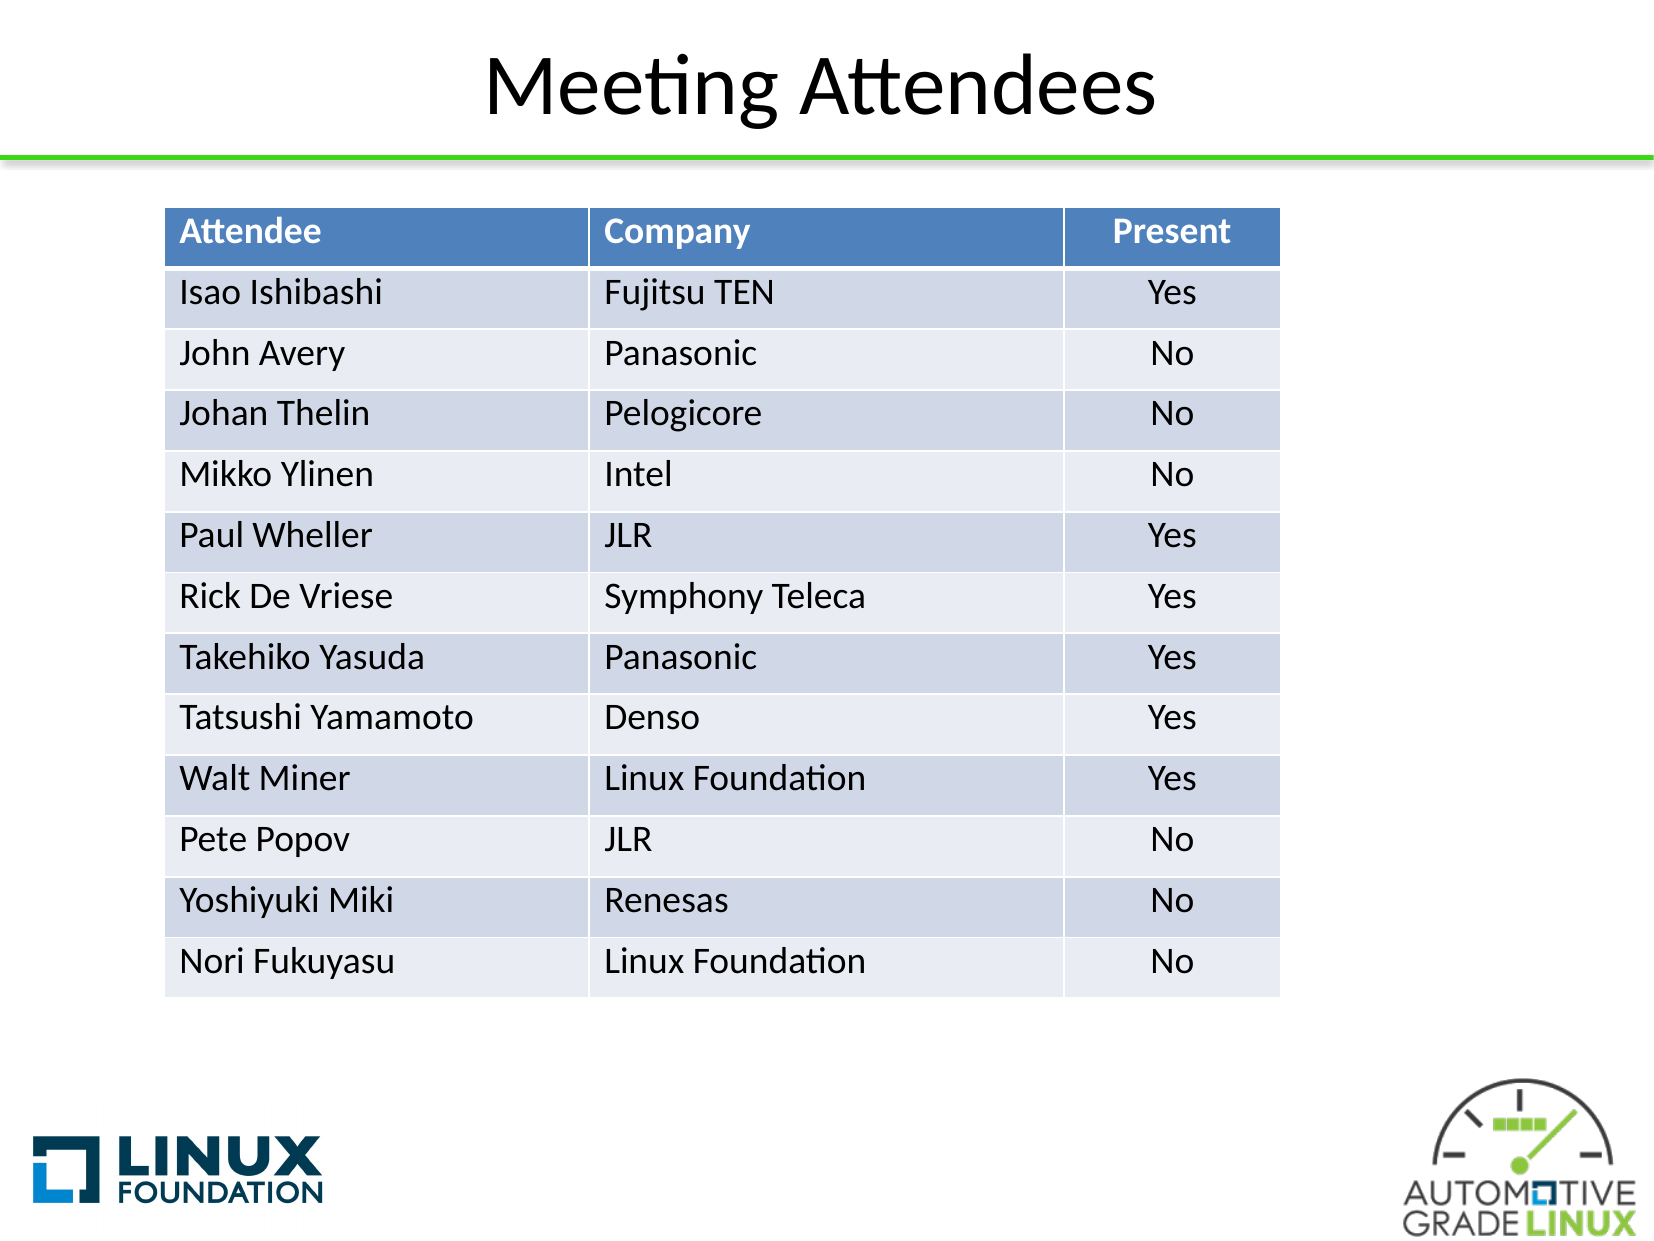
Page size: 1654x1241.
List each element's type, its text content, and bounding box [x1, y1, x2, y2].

table_cell No [1065, 817, 1280, 876]
table_cell Panasonic [590, 330, 1063, 389]
table_cell Panasonic [590, 634, 1063, 693]
table_cell Takehiko Yasuda [165, 634, 588, 693]
table_cell Yes [1065, 634, 1280, 693]
table_header Company [590, 208, 1063, 266]
table_cell Intel [590, 452, 1063, 511]
table_cell No [1065, 878, 1280, 937]
table_cell No [1065, 391, 1280, 450]
table_cell Paul Wheller [165, 513, 588, 572]
table_cell Yes [1065, 756, 1280, 815]
table_cell No [1065, 330, 1280, 389]
table_cell Mikko Ylinen [165, 452, 588, 511]
table_cell Yes [1065, 513, 1280, 572]
table_cell Isao Ishibashi [165, 271, 588, 328]
table_cell Yes [1065, 573, 1280, 632]
table_cell Linux Foundation [590, 756, 1063, 815]
table_cell JLR [590, 513, 1063, 572]
table_cell Denso [590, 695, 1063, 754]
table_header Present [1065, 208, 1280, 266]
table_cell Rick De Vriese [165, 573, 588, 632]
table_cell Pelogicore [590, 391, 1063, 450]
table_cell Linux Foundation [590, 938, 1063, 997]
table_cell Walt Miner [165, 756, 588, 815]
table_cell Yes [1065, 695, 1280, 754]
table_cell No [1065, 452, 1280, 511]
table_cell Nori Fukuyasu [165, 938, 588, 997]
table_cell John Avery [165, 330, 588, 389]
table_cell Pete Popov [165, 817, 588, 876]
table_cell JLR [590, 817, 1063, 876]
table_cell No [1065, 938, 1280, 997]
table_cell Fujitsu TEN [590, 271, 1063, 328]
table_cell Renesas [590, 878, 1063, 937]
table_cell Yoshiyuki Miki [165, 878, 588, 937]
table_cell Yes [1065, 271, 1280, 328]
table_cell Johan Thelin [165, 391, 588, 450]
picture [0, 1103, 355, 1236]
table_header Attendee [165, 208, 588, 266]
table_cell Symphony Teleca [590, 573, 1063, 632]
title Meeting Attendees [76, 20, 1566, 141]
table_cell Tatsushi Yamamoto [165, 695, 588, 754]
picture [1401, 1078, 1638, 1237]
